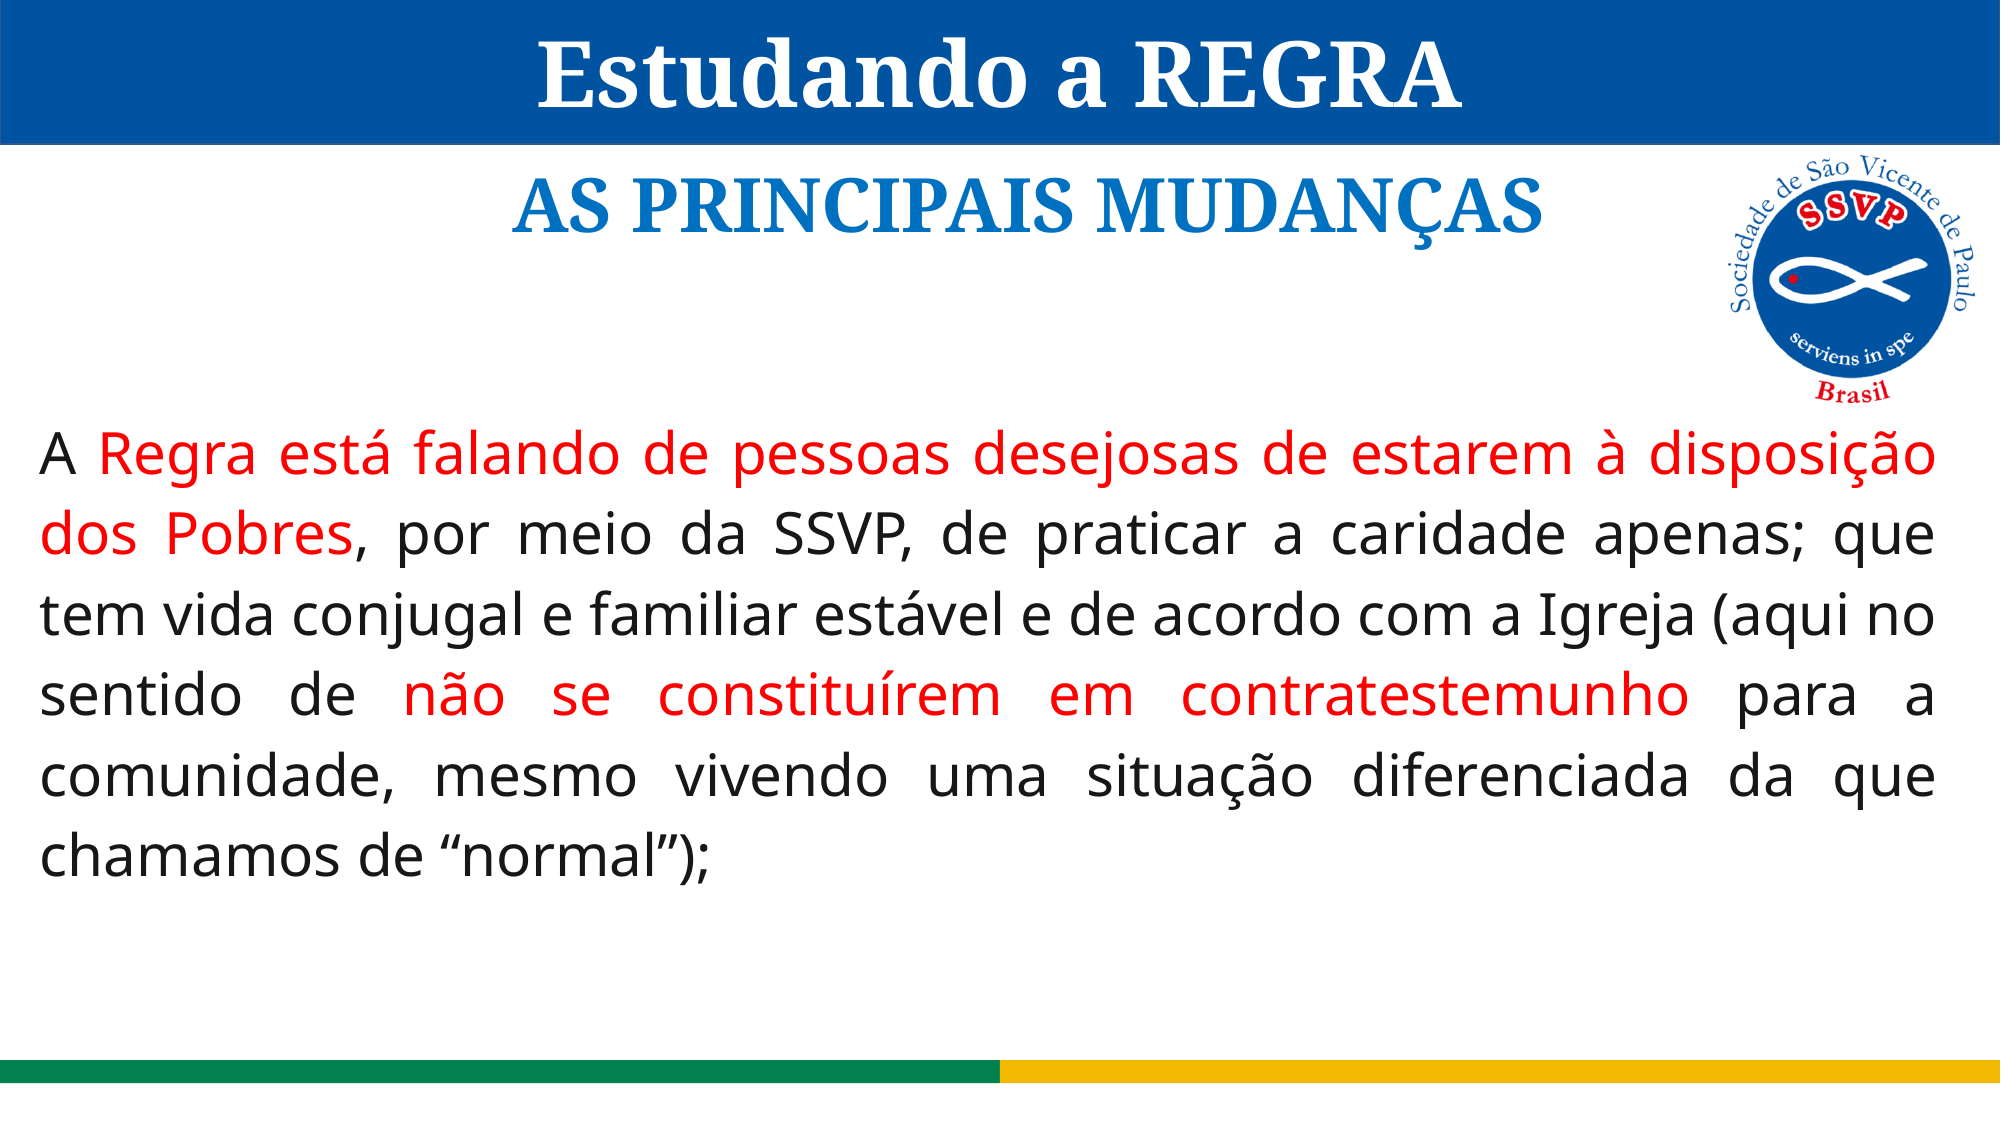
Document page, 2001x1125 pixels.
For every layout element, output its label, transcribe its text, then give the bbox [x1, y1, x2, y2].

text_box Estudando a REGRA [0, 0, 2000, 145]
text_box AS PRINCIPAIS MUDANÇAS [81, 136, 1975, 255]
picture [1728, 155, 1975, 403]
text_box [0, 1050, 2000, 1092]
text_box A Regra está falando de pessoas desejosas de estarem à disposição dos Pobres, por meio da SSVP, de praticar a caridade apenas; que tem vida conjugal e familiar estável e de acordo com a Igreja (aqui no sentido de não se constituírem em contratestemunho para a comunidade, mesmo vivendo uma situação diferenciada da que chamamos de “normal”); [25, 398, 1953, 896]
